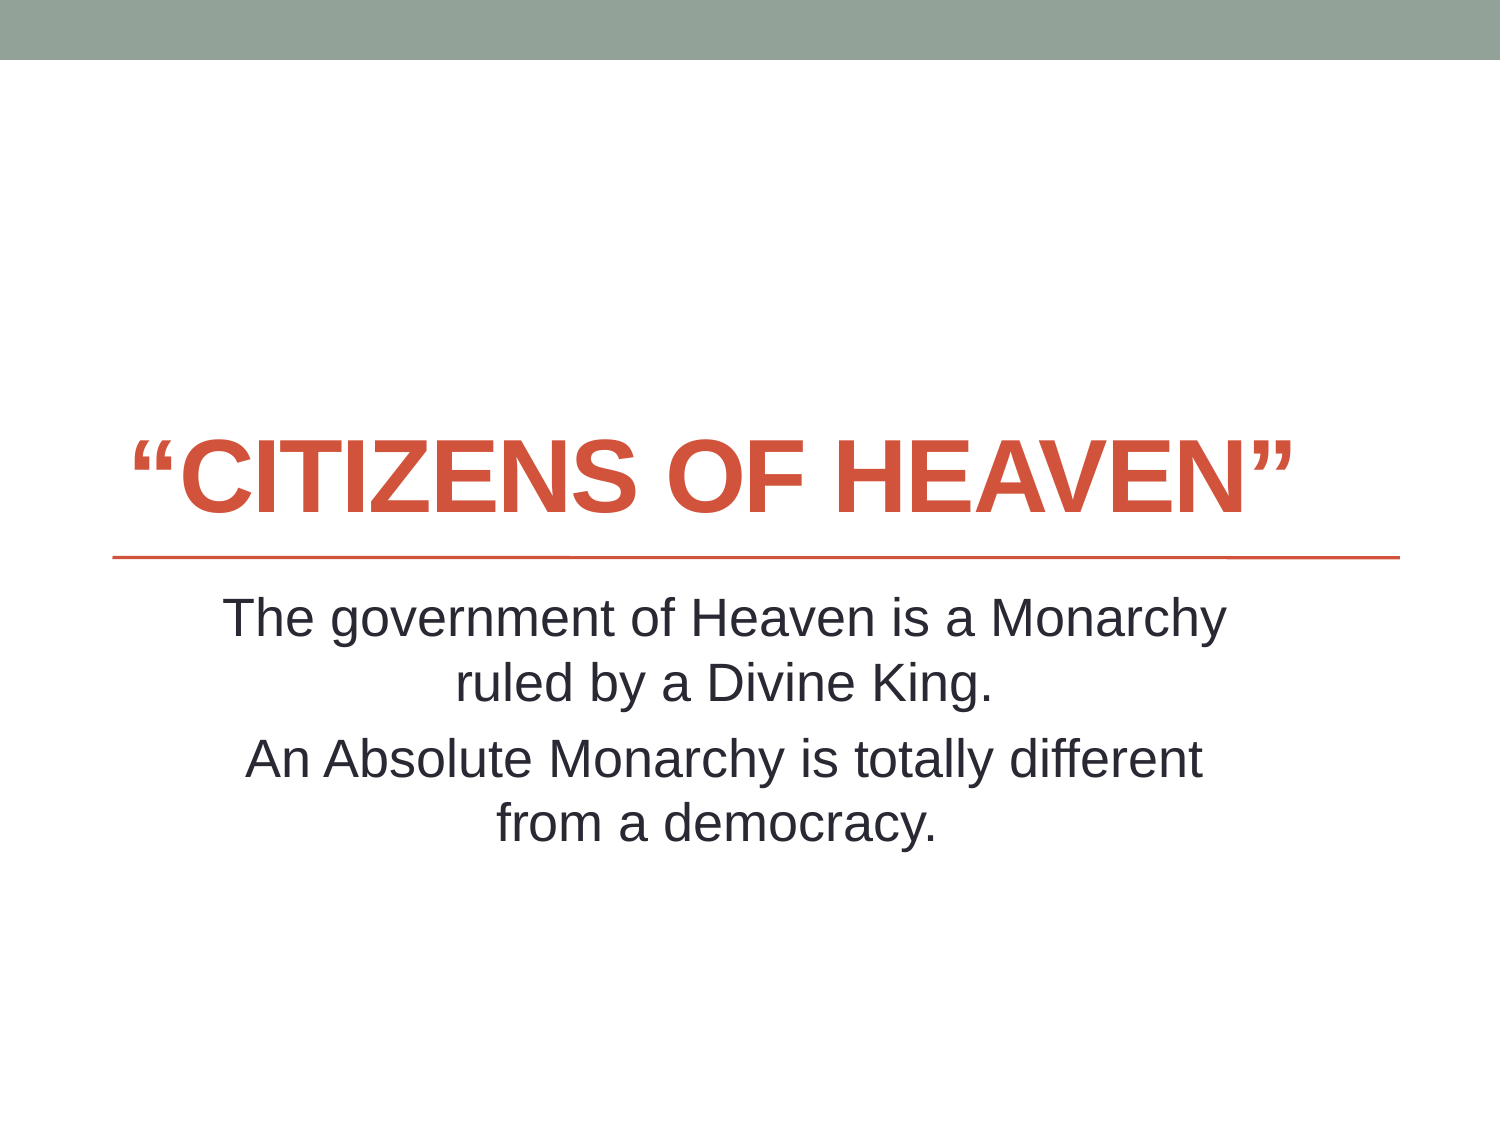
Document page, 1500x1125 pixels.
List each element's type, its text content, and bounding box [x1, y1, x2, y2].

subtitle The government of Heaven is a Monarchy ruled by a Divine King. An Absolute Monarchy is totally different from a democracy. [200, 575, 1250, 863]
title “Citizens of heaven” [112, 224, 1400, 542]
